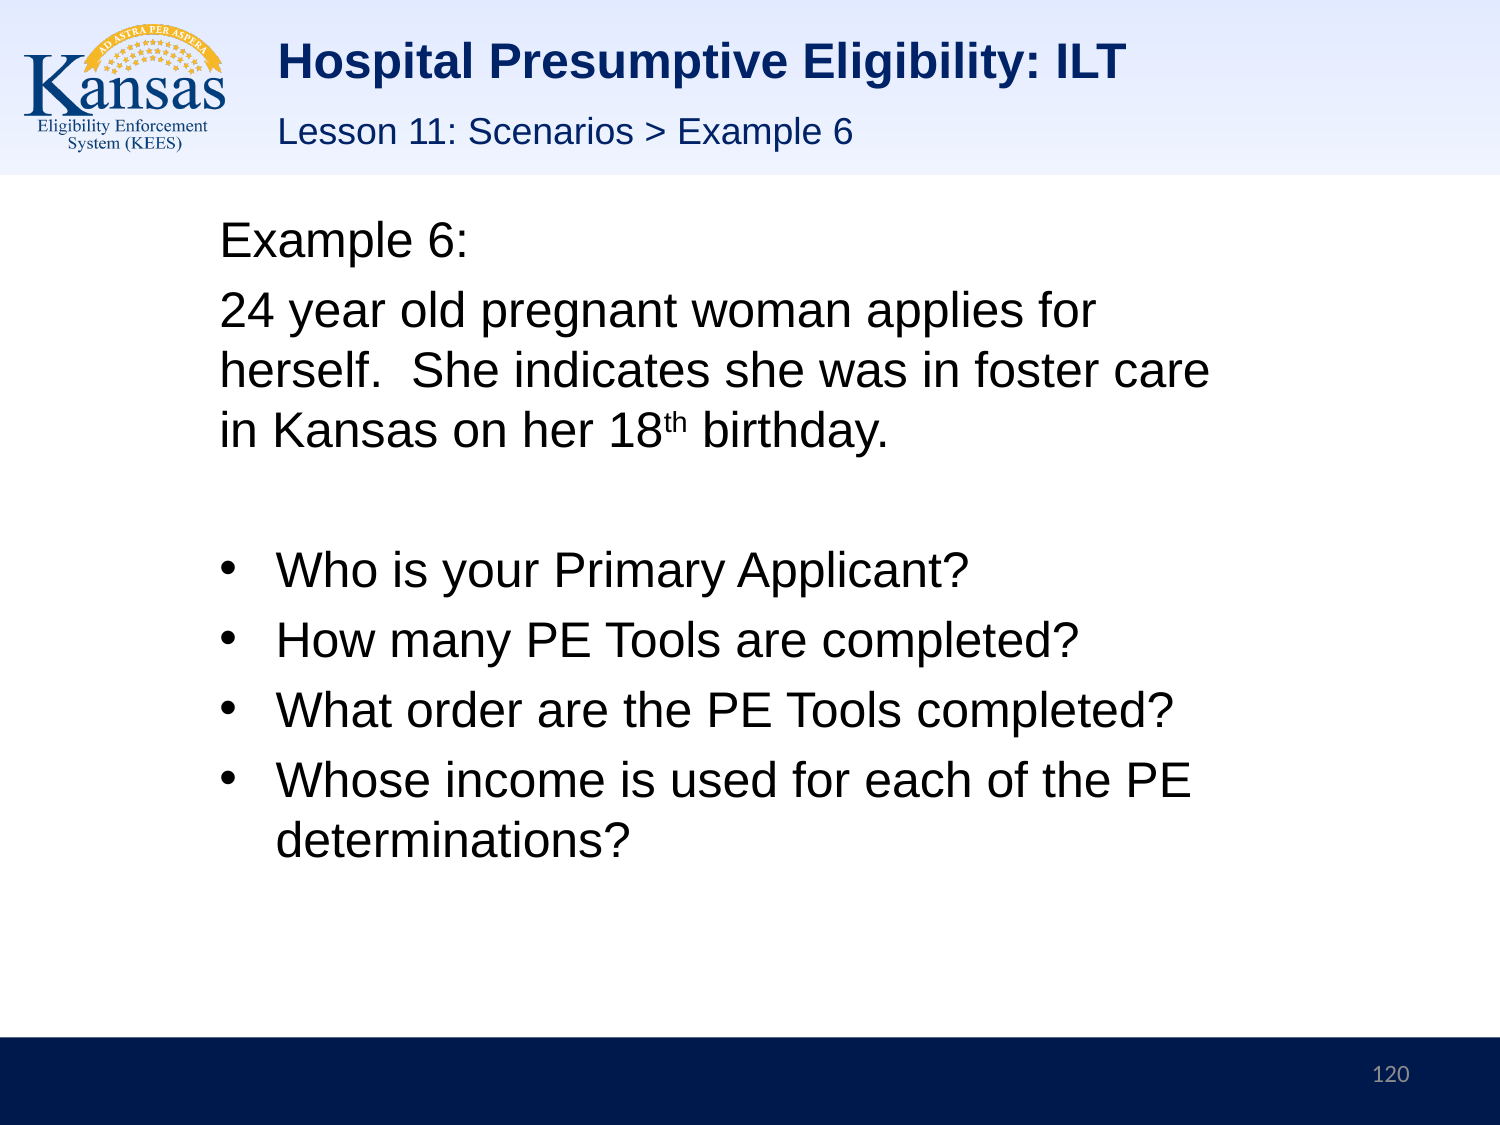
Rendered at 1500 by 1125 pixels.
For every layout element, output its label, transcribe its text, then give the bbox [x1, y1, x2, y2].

picture [24, 24, 225, 154]
list Example 6: 24 year old pregnant woman applies for herself. She indicates she was in foster care in Kansas on her 18th birthday. Who is your Primary Applicant? How many PE Tools are completed? What order are the PE Tools completed? Whose income is used for each of the PE determinations? [204, 200, 1267, 950]
title Hospital Presumptive Eligibility: ILT [262, 11, 1425, 99]
slide_number 120 [1074, 1042, 1425, 1103]
text_box Lesson 11: Scenarios > Example 6 [262, 99, 1425, 175]
